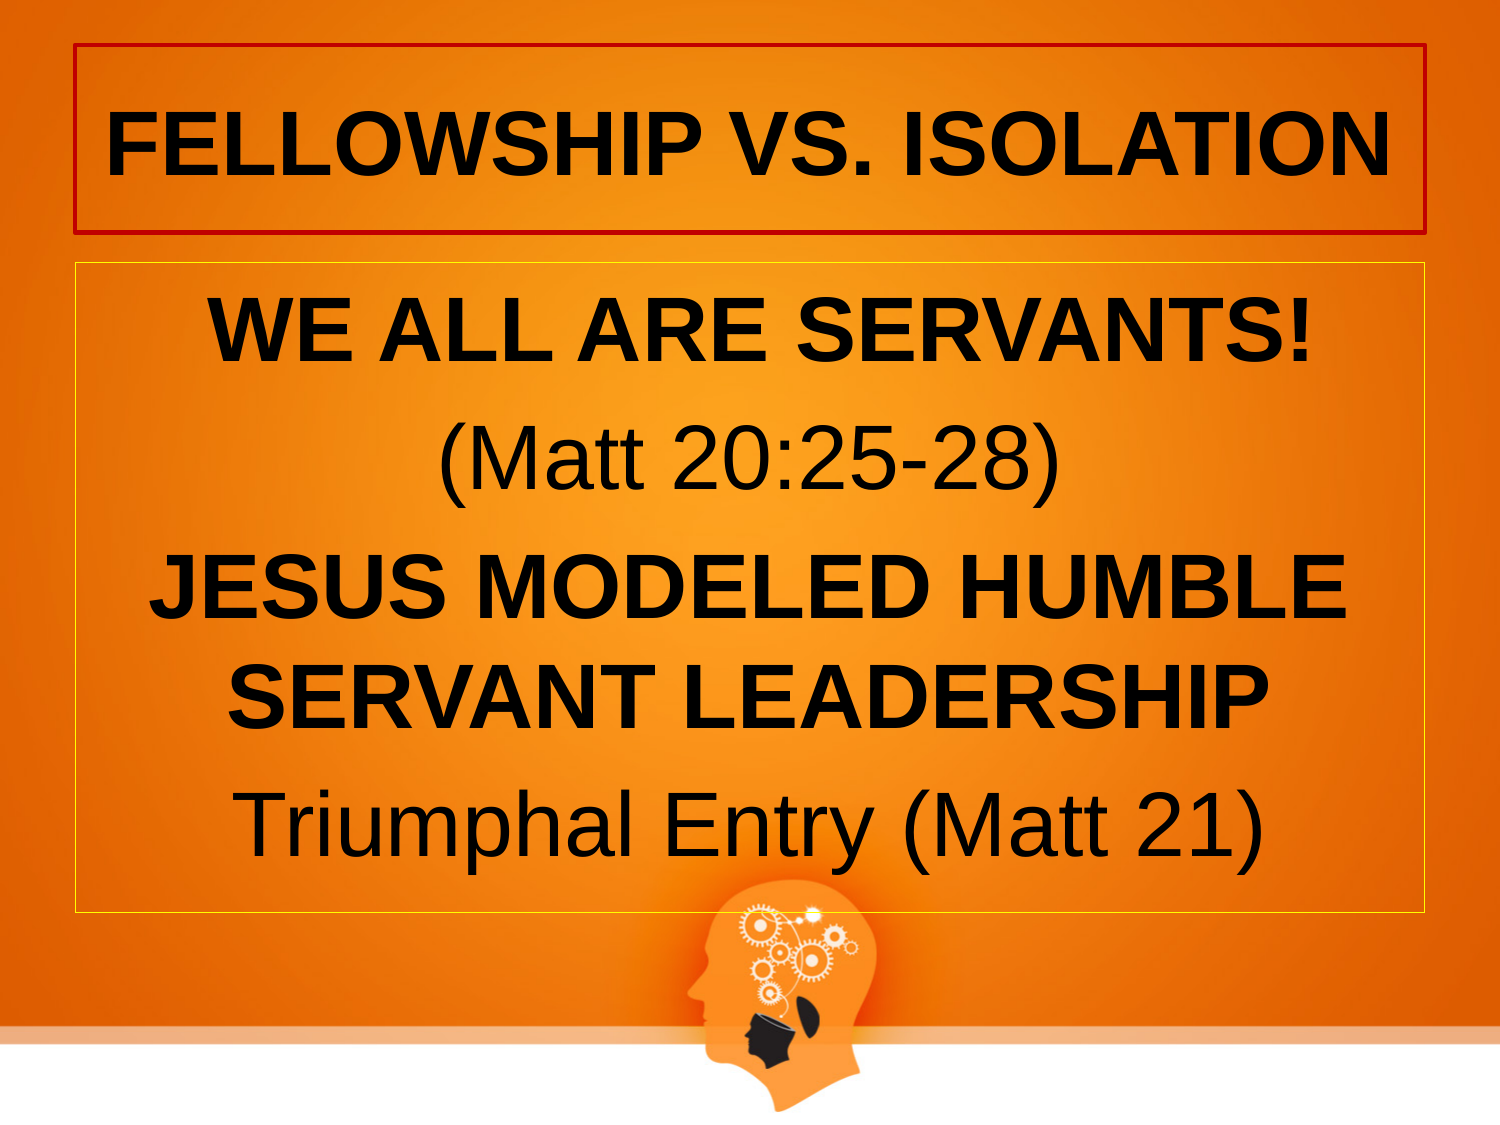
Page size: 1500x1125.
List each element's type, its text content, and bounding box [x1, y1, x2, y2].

picture [0, 0, 1500, 1125]
list WE ALL ARE SERVANTS! (Matt 20:25-28) JESUS MODELED HUMBLE SERVANT LEADERSHIP Triumphal Entry (Matt 21) [75, 262, 1425, 913]
title FELLOWSHIP VS. ISOLATION [75, 45, 1425, 233]
